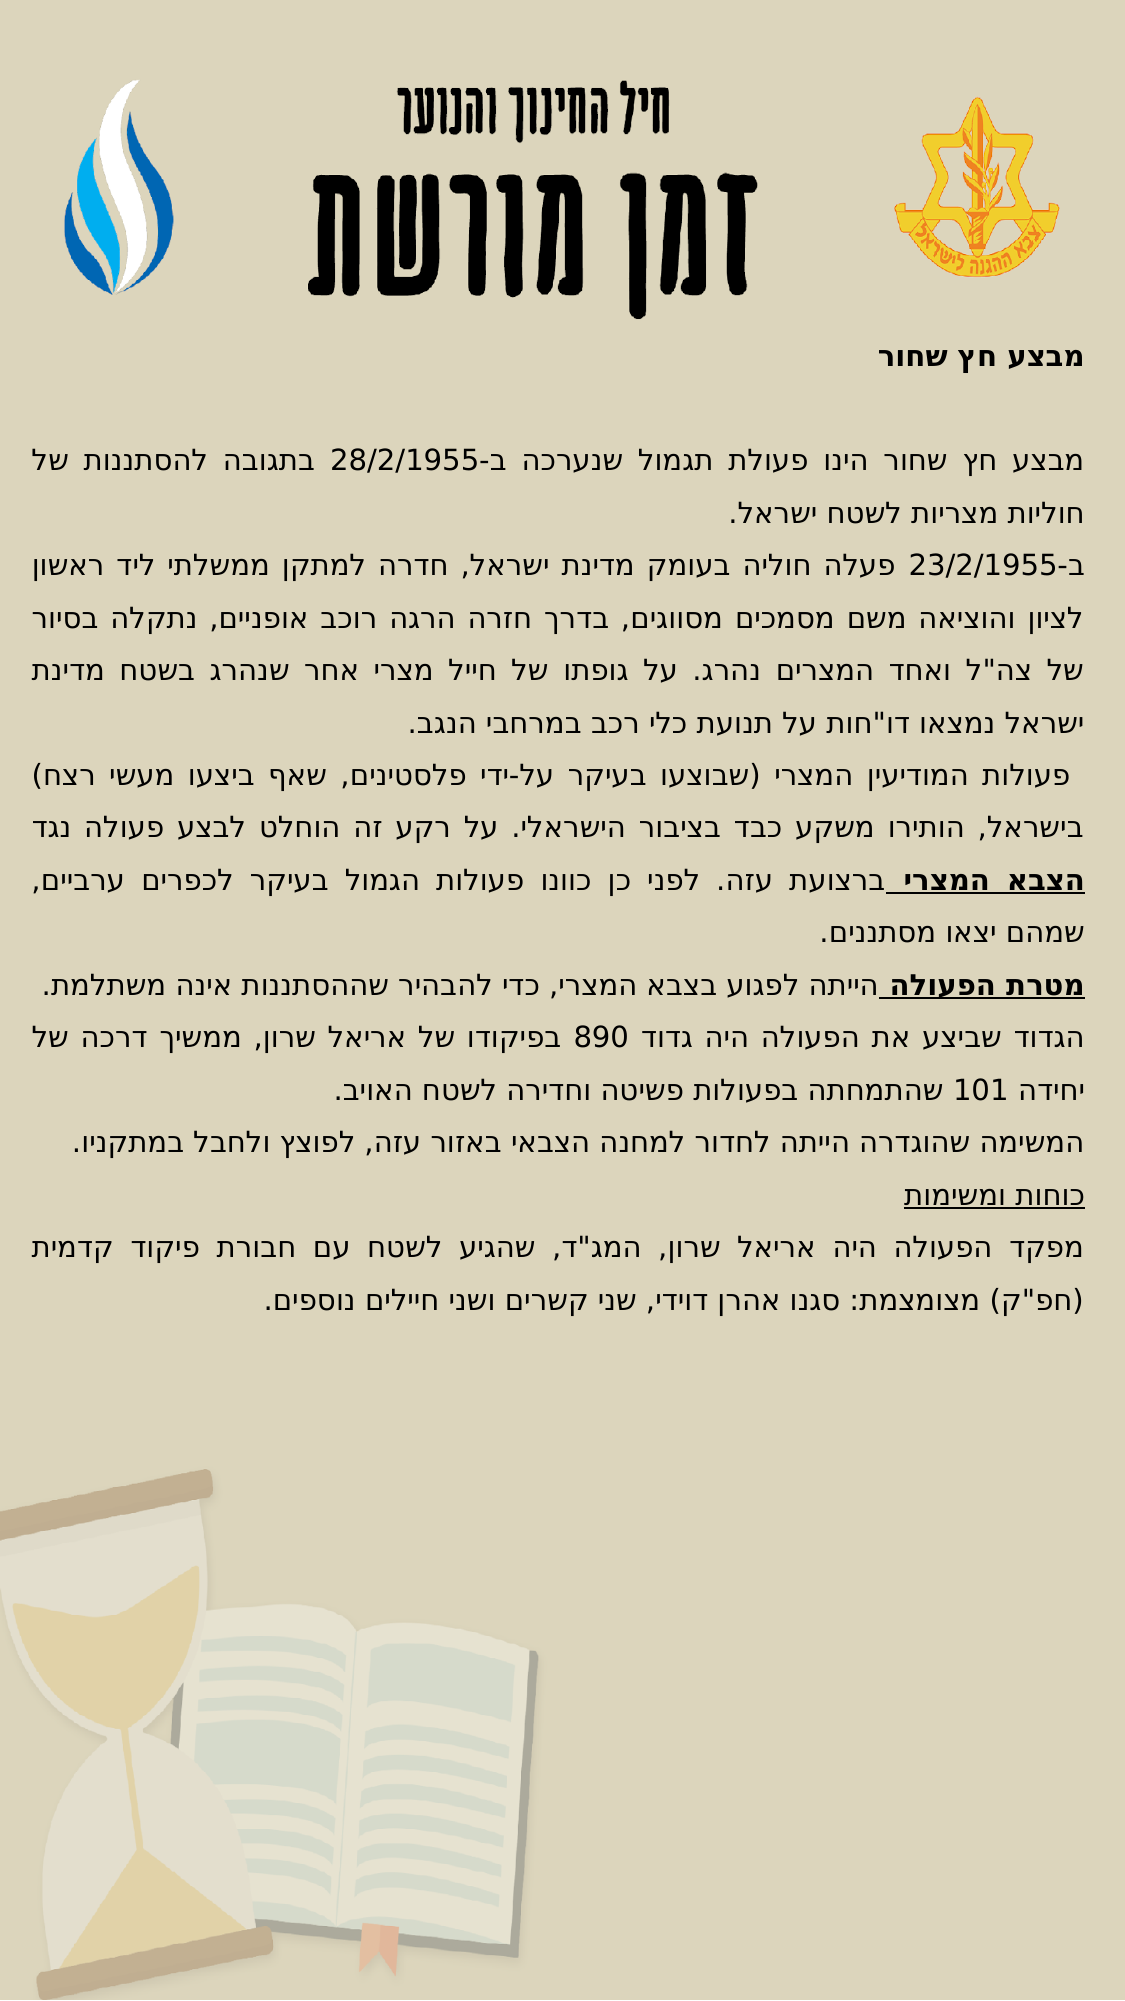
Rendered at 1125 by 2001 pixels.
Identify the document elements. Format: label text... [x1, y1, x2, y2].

picture [0, 0, 1125, 2000]
text_box מבצע חץ שחור מבצע חץ שחור הינו פעולת תגמול שנערכה ב-28/2/1955 בתגובה להסתננות של חוליות מצריות לשטח ישראל. ב-23/2/1955 פעלה חוליה בעומק מדינת ישראל, חדרה למתקן ממשלתי ליד ראשון לציון והוציאה משם מסמכים מסווגים, בדרך חזרה הרגה רוכב אופניים, נתקלה בסיור של צה"ל ואחד המצרים נהרג. על גופתו של חייל מצרי אחר שנהרג בשטח מדינת ישראל נמצאו דו"חות על תנועת כלי רכב במרחבי הנגב. פעולות המודיעין המצרי (שבוצעו בעיקר על-ידי פלסטינים, שאף ביצעו מעשי רצח) בישראל, הותירו משקע כבד בציבור הישראלי. על רקע זה הוחלט לבצע פעולה נגד הצבא המצרי ברצועת עזה. לפני כן כוונו פעולות הגמול בעיקר לכפרים ערביים, שמהם יצאו מסתננים. מטרת הפעולה הייתה לפגוע בצבא המצרי, כדי להבהיר שההסתננות אינה משתלמת. הגדוד שביצע את הפעולה היה גדוד 890 בפיקודו של אריאל שרון, ממשיך דרכה של יחידה 101 שהתמחתה בפעולות פשיטה וחדירה לשטח האויב. המשימה שהוגדרה הייתה לחדור למחנה הצבאי באזור עזה, לפוצץ ולחבל במתקניו. כוחות ומשימות מפקד הפעולה היה אריאל שרון, המג"ד, שהגיע לשטח עם חבורת פיקוד קדמית (חפ"ק) מצומצמת: סגנו אהרן דוידי, שני קשרים ושני חיילים נוספים. [16, 311, 1100, 1369]
